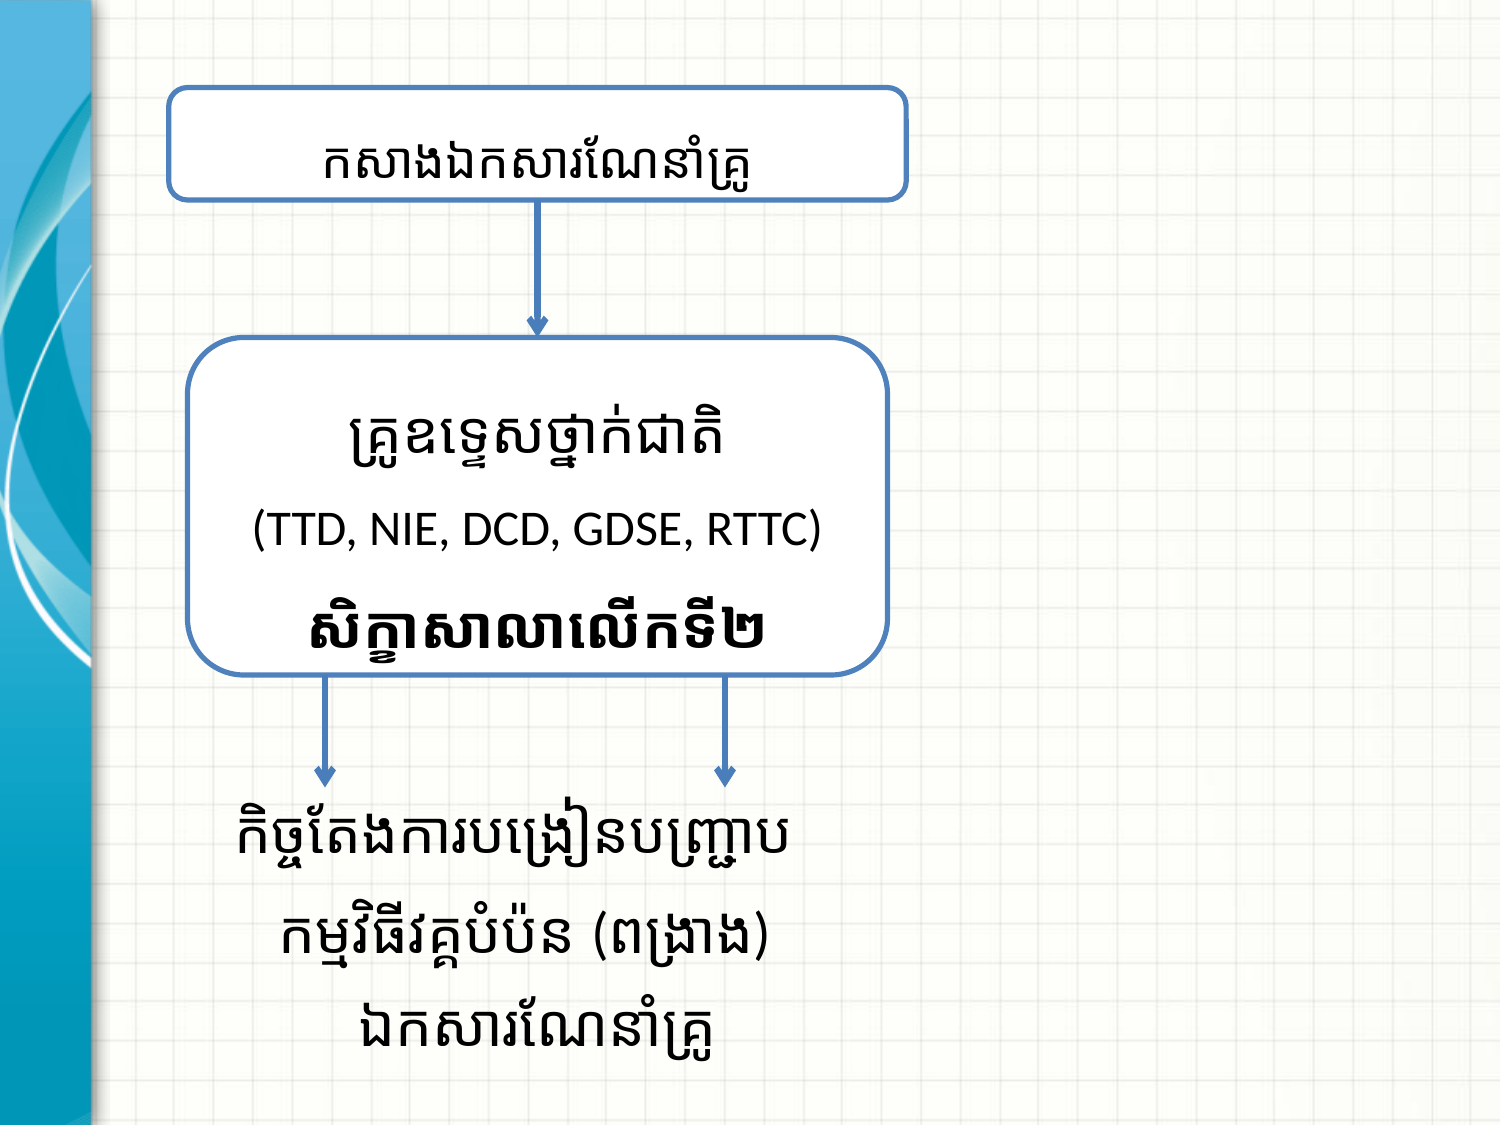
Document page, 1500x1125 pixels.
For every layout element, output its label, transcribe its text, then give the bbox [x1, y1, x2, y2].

text_box កម្មវិធីវគ្គបំប៉ន (ពង្រាង) [149, 887, 900, 973]
text_box ឯកសារណែនាំគ្រូ [343, 980, 732, 1066]
picture [0, 0, 1500, 1125]
text_box គ្រូឧទេ្ទសថ្នាក់ជាតិ (TTD, NIE, DCD, GDSE, RTTC) សិក្ខាសាលាលើកទី២ [187, 337, 888, 676]
text_box កសាងឯកសារណែនាំគ្រូ [168, 87, 907, 201]
text_box កិច្ចតែងការបង្រៀនបញ្រ្ជាប [219, 787, 808, 873]
